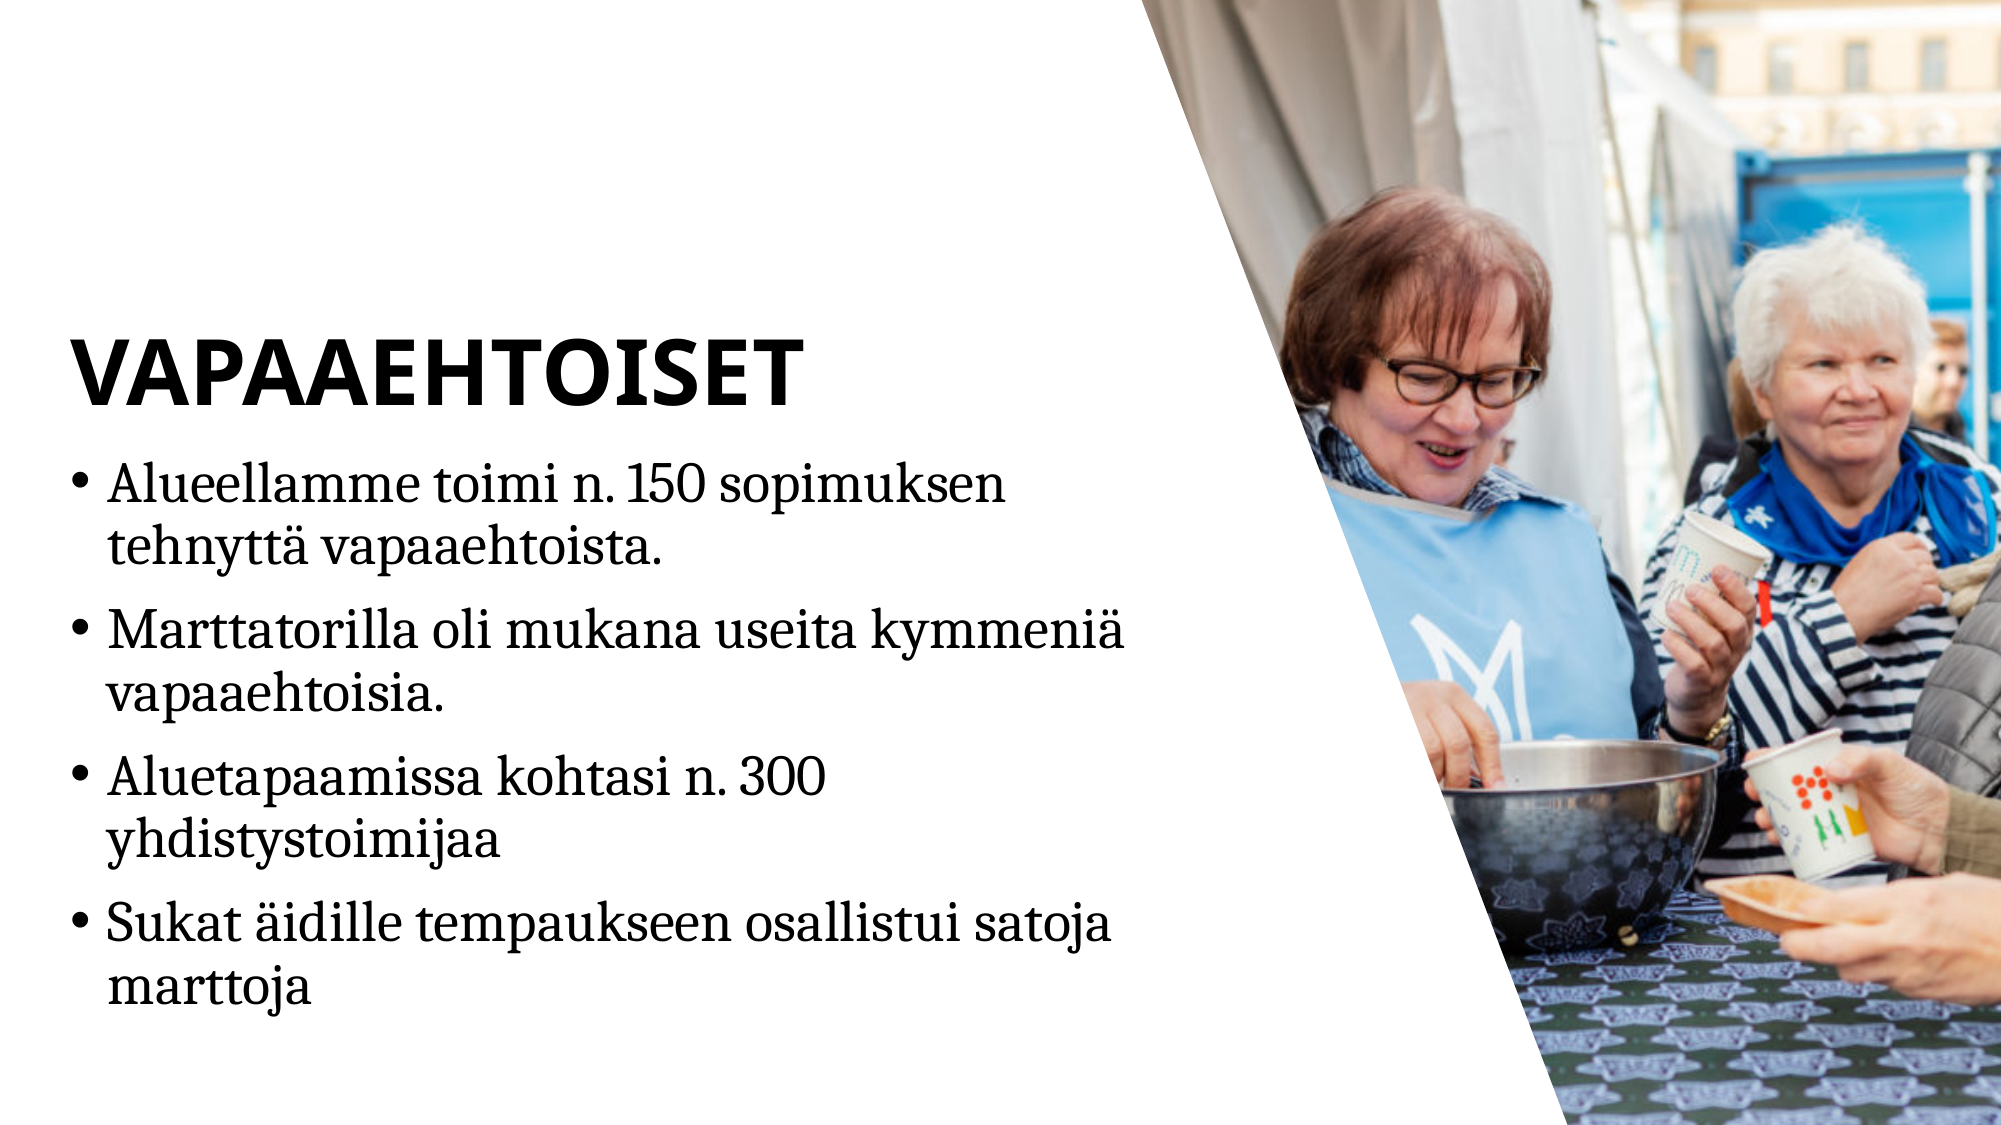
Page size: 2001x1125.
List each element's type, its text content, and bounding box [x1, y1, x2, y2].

list Alueellamme toimi n. 150 sopimuksen tehnyttä vapaaehtoista. Marttatorilla oli mukana useita kymmeniä vapaaehtoisia. Aluetapaamissa kohtasi n. 300 yhdistystoimijaa Sukat äidille tempaukseen osallistui satoja marttoja [55, 444, 1141, 1062]
title VApaaehtoiset [55, 90, 1116, 433]
picture [1141, 0, 2001, 1125]
